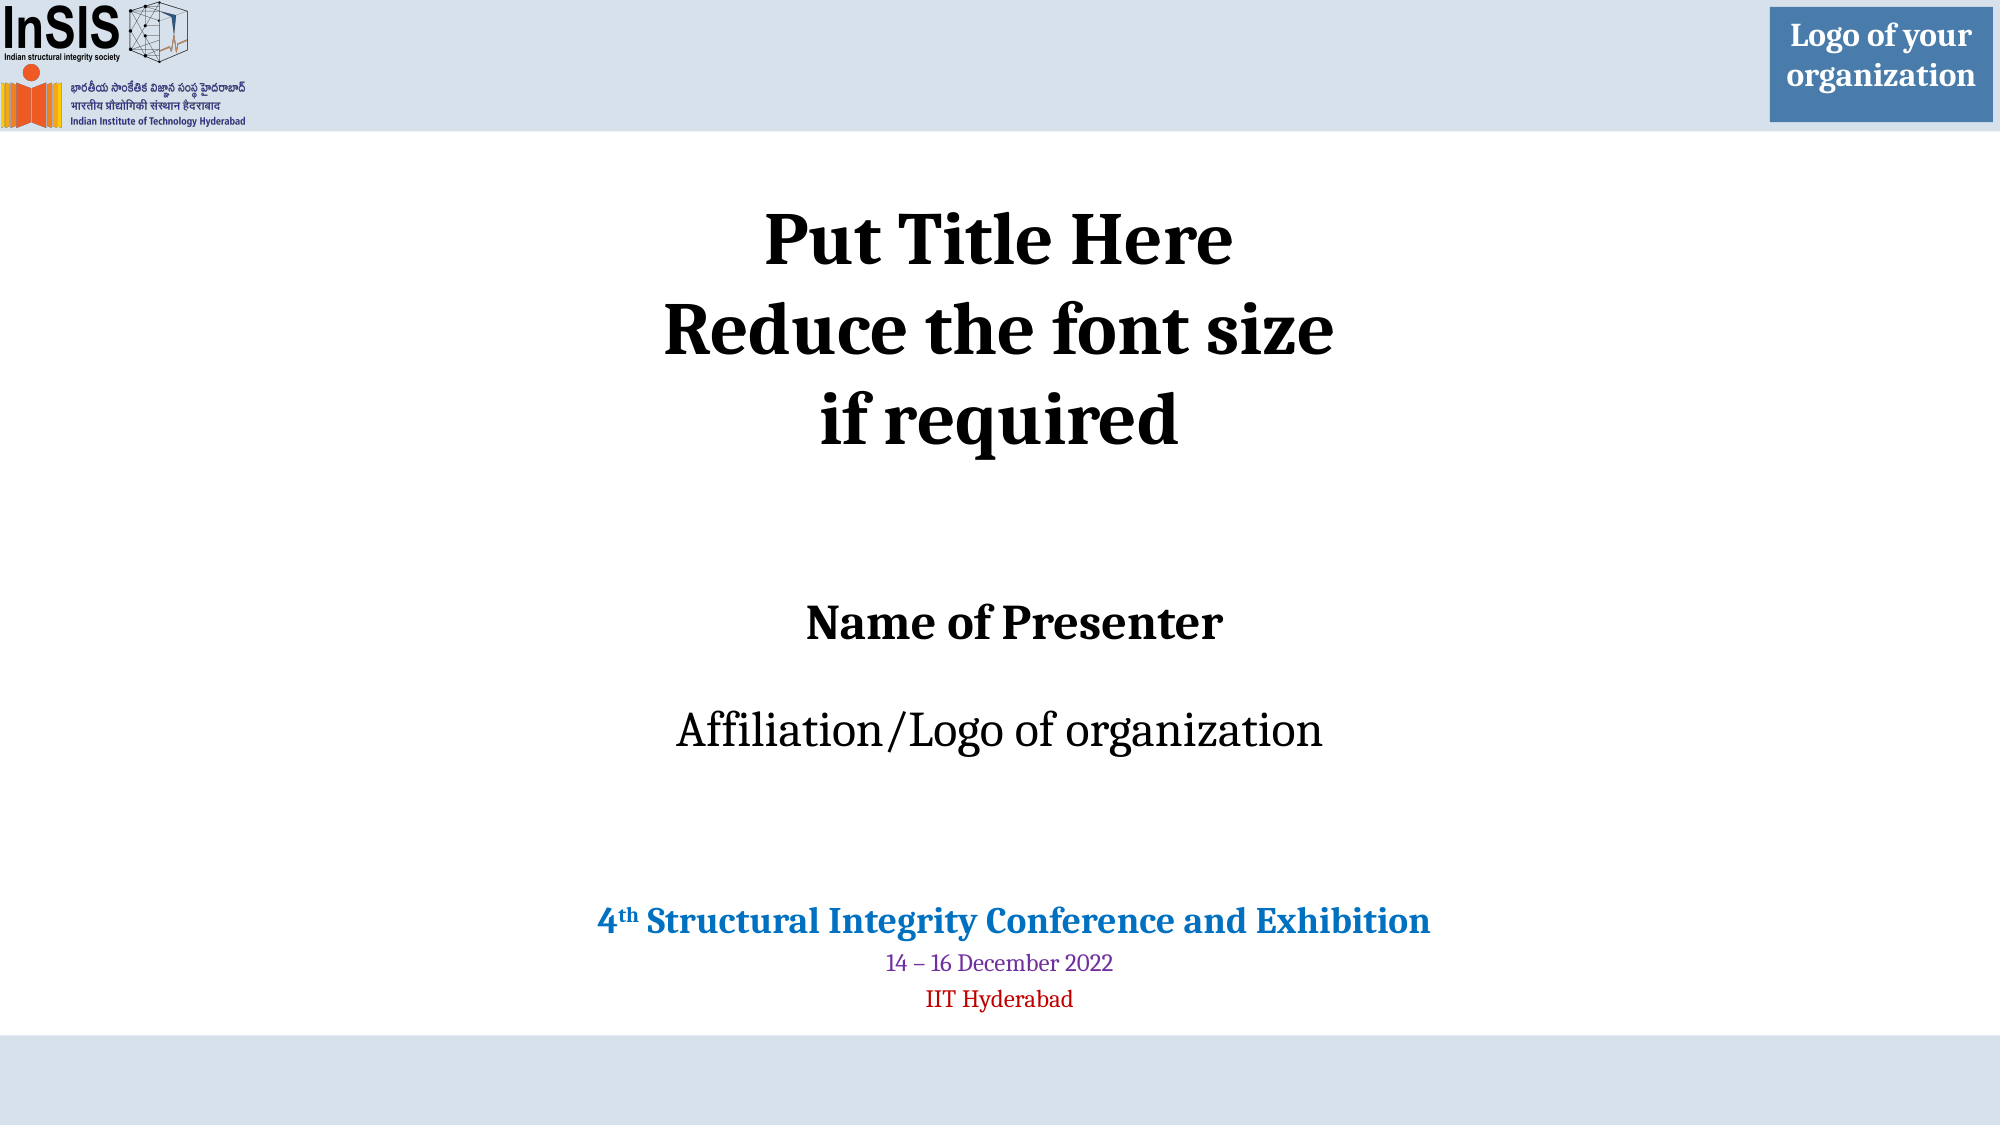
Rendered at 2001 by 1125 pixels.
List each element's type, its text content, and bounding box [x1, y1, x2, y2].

text_box Put Title Here Reduce the font size if required [648, 182, 1352, 467]
text_box 4th Structural Integrity Conference and Exhibition [553, 888, 1477, 949]
text_box Name of Presenter [791, 582, 1239, 657]
text_box 14 – 16 December 2022 [538, 939, 1462, 984]
picture [1, 0, 245, 128]
text_box Logo of your organization [1769, 6, 1993, 123]
text_box Affiliation/Logo of organization [661, 688, 1339, 764]
text_box IIT Hyderabad [822, 975, 1177, 1020]
